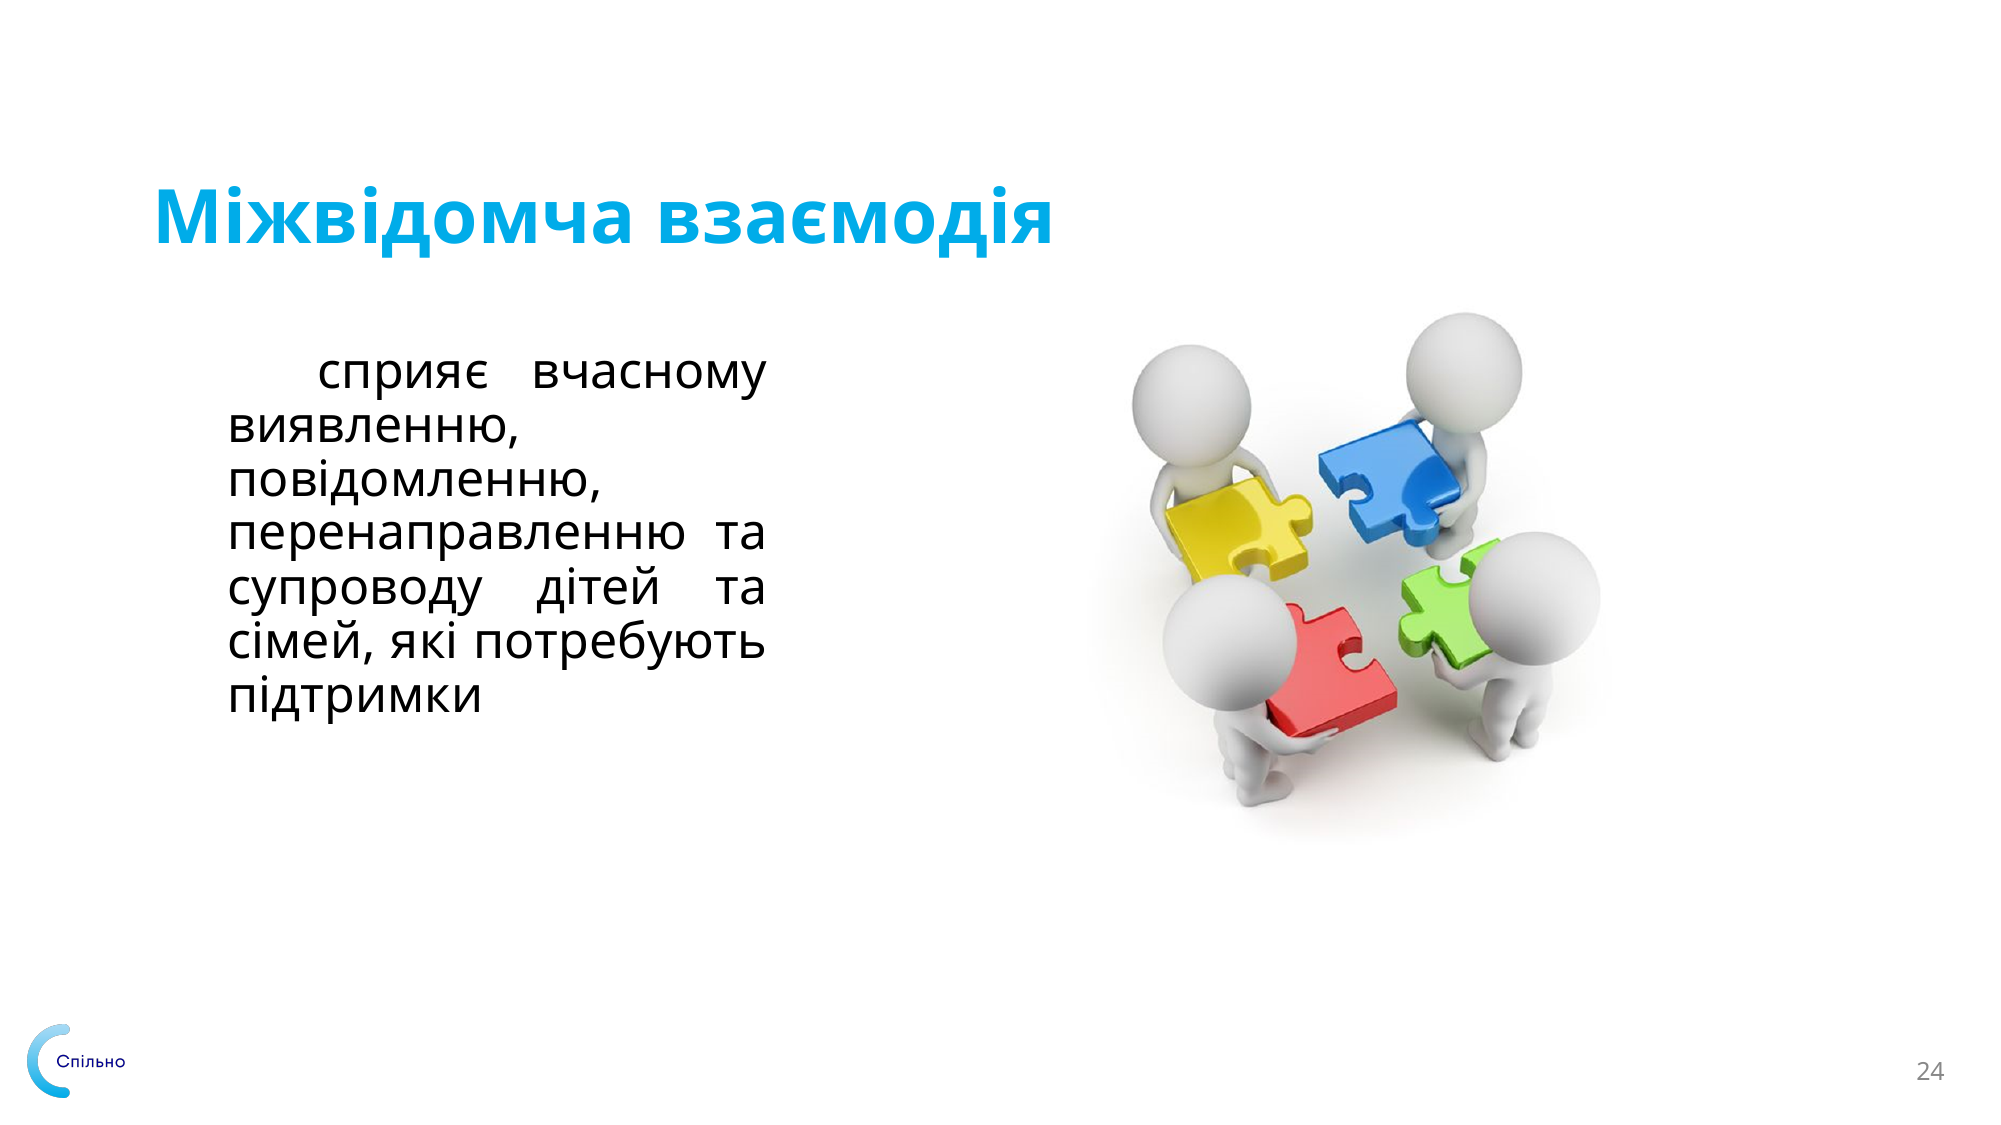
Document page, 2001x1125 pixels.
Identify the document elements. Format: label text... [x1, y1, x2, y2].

picture [1054, 270, 1658, 874]
title Міжвідомча взаємодія [137, 75, 1083, 268]
list сприяє вчасному виявленню, повідомленню, перенаправленню та супроводу дітей та сімей, які потребують підтримки [137, 337, 783, 963]
picture [0, 948, 253, 1125]
slide_number 24 [1509, 1042, 1960, 1103]
